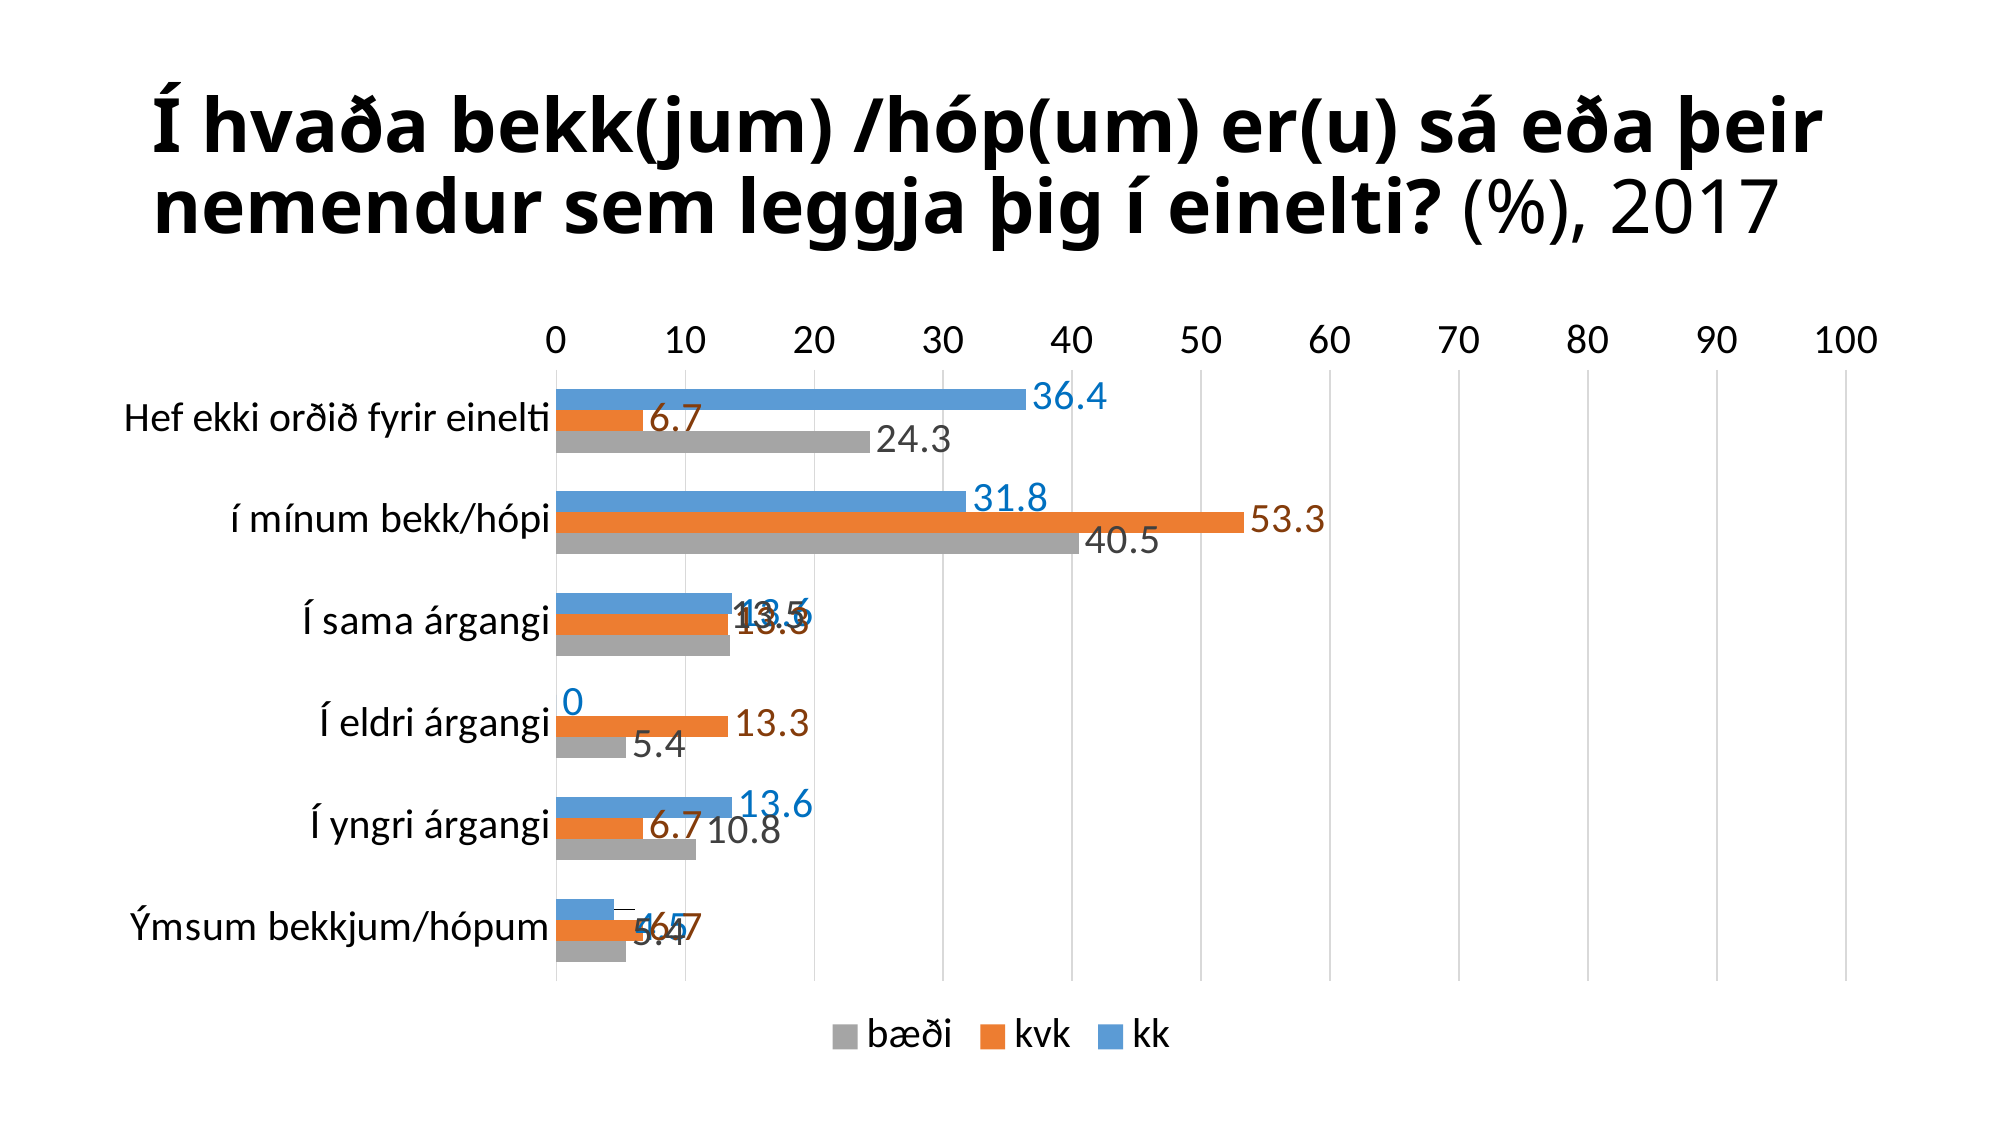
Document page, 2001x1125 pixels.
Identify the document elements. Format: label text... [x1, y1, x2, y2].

title Í hvaða bekk(jum) /hóp(um) er(u) sá eða þeir nemendur sem leggja þig í einelti? (%), 2017 [137, 59, 1863, 278]
chart [87, 306, 1916, 1067]
